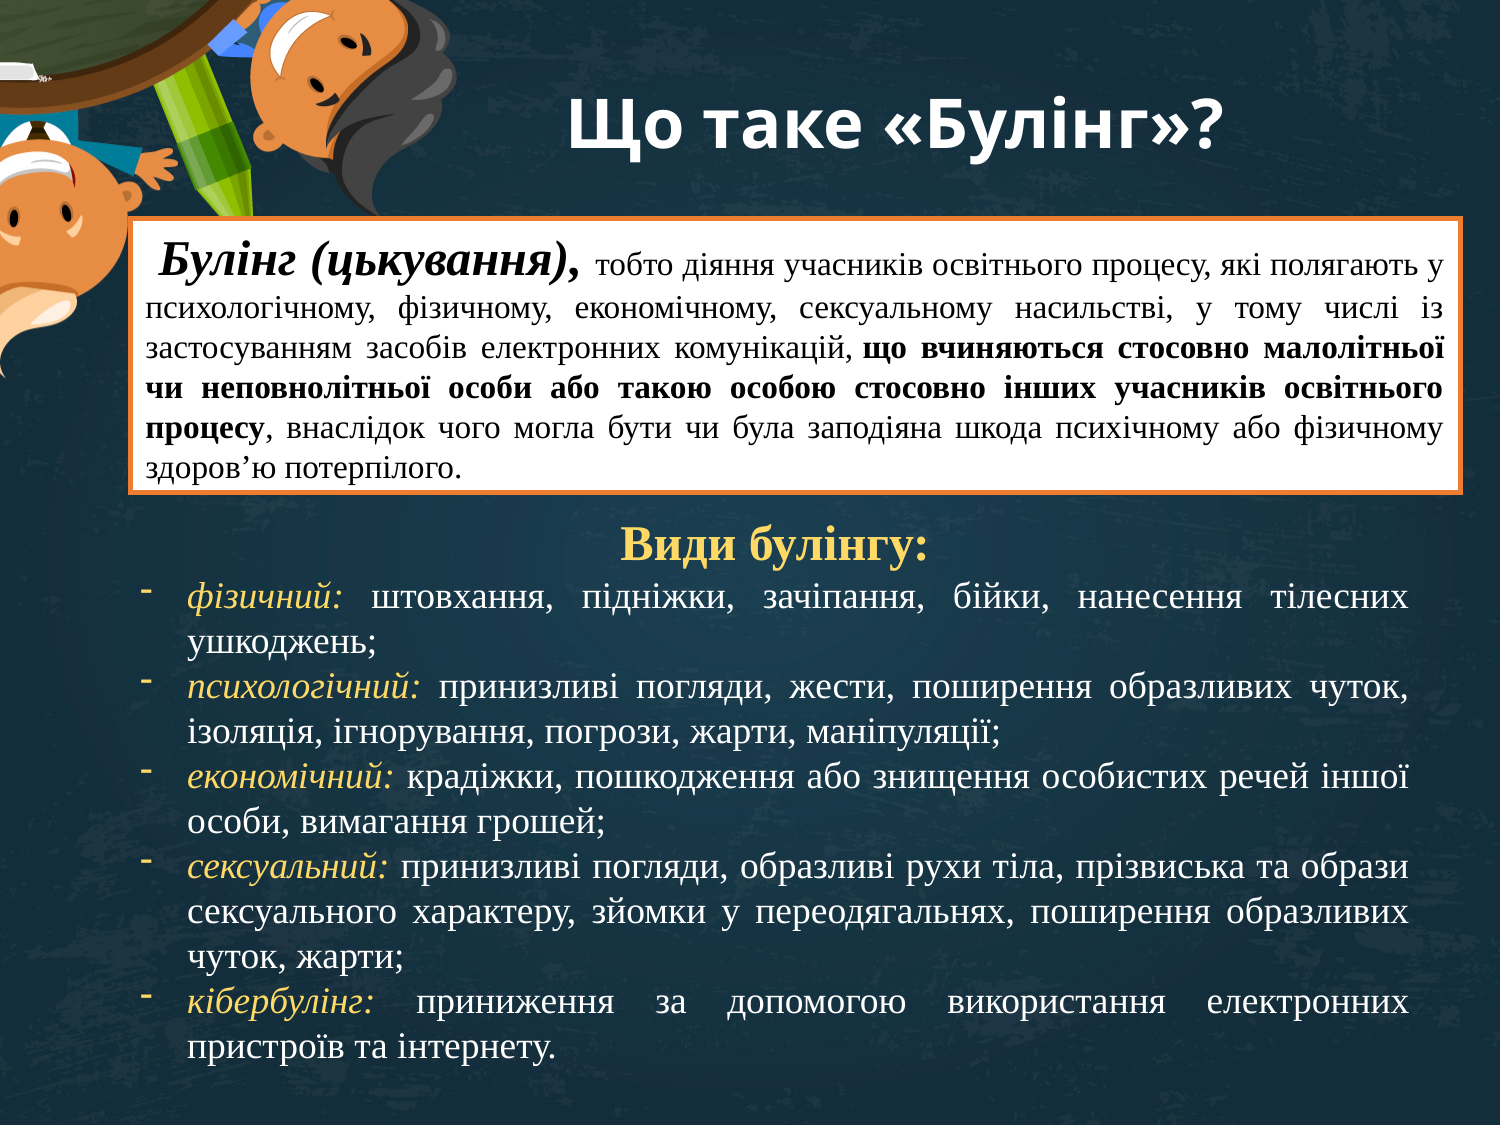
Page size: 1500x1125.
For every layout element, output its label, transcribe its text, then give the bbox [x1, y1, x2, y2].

text_box Булінг (цькування), тобто діяння учасників освітнього процесу, які полягають у психологічному, фізичному, економічному, сексуальному насильстві, у тому числі із застосуванням засобів електронних комунікацій, що вчиняються стосовно малолітньої чи неповнолітньої особи або такою особою стосовно інших учасників освітнього процесу, внаслідок чого могла бути чи була заподіяна шкода психічному або фізичному здоров’ю потерпілого. [130, 217, 1461, 494]
picture [0, 0, 1500, 1125]
text_box Види булінгу: фізичний: штовхання, підніжки, зачіпання, бійки, нанесення тілесних ушкоджень; психологічний: принизливі погляди, жести, поширення образливих чуток, ізоляція, ігнорування, погрози, жарти, маніпуляції; економічний: крадіжки, пошкодження або знищення особистих речей іншої особи, вимагання грошей; сексуальний: принизливі погляди, образливі рухи тіла, прізвиська та образи сексуального характеру, зйомки у переодягальнях, поширення образливих чуток, жарти; кібербулінг: приниження за допомогою використання електронних пристроїв та інтернету. [125, 458, 1425, 1119]
title Що таке «Булінг»? [330, 33, 1461, 219]
